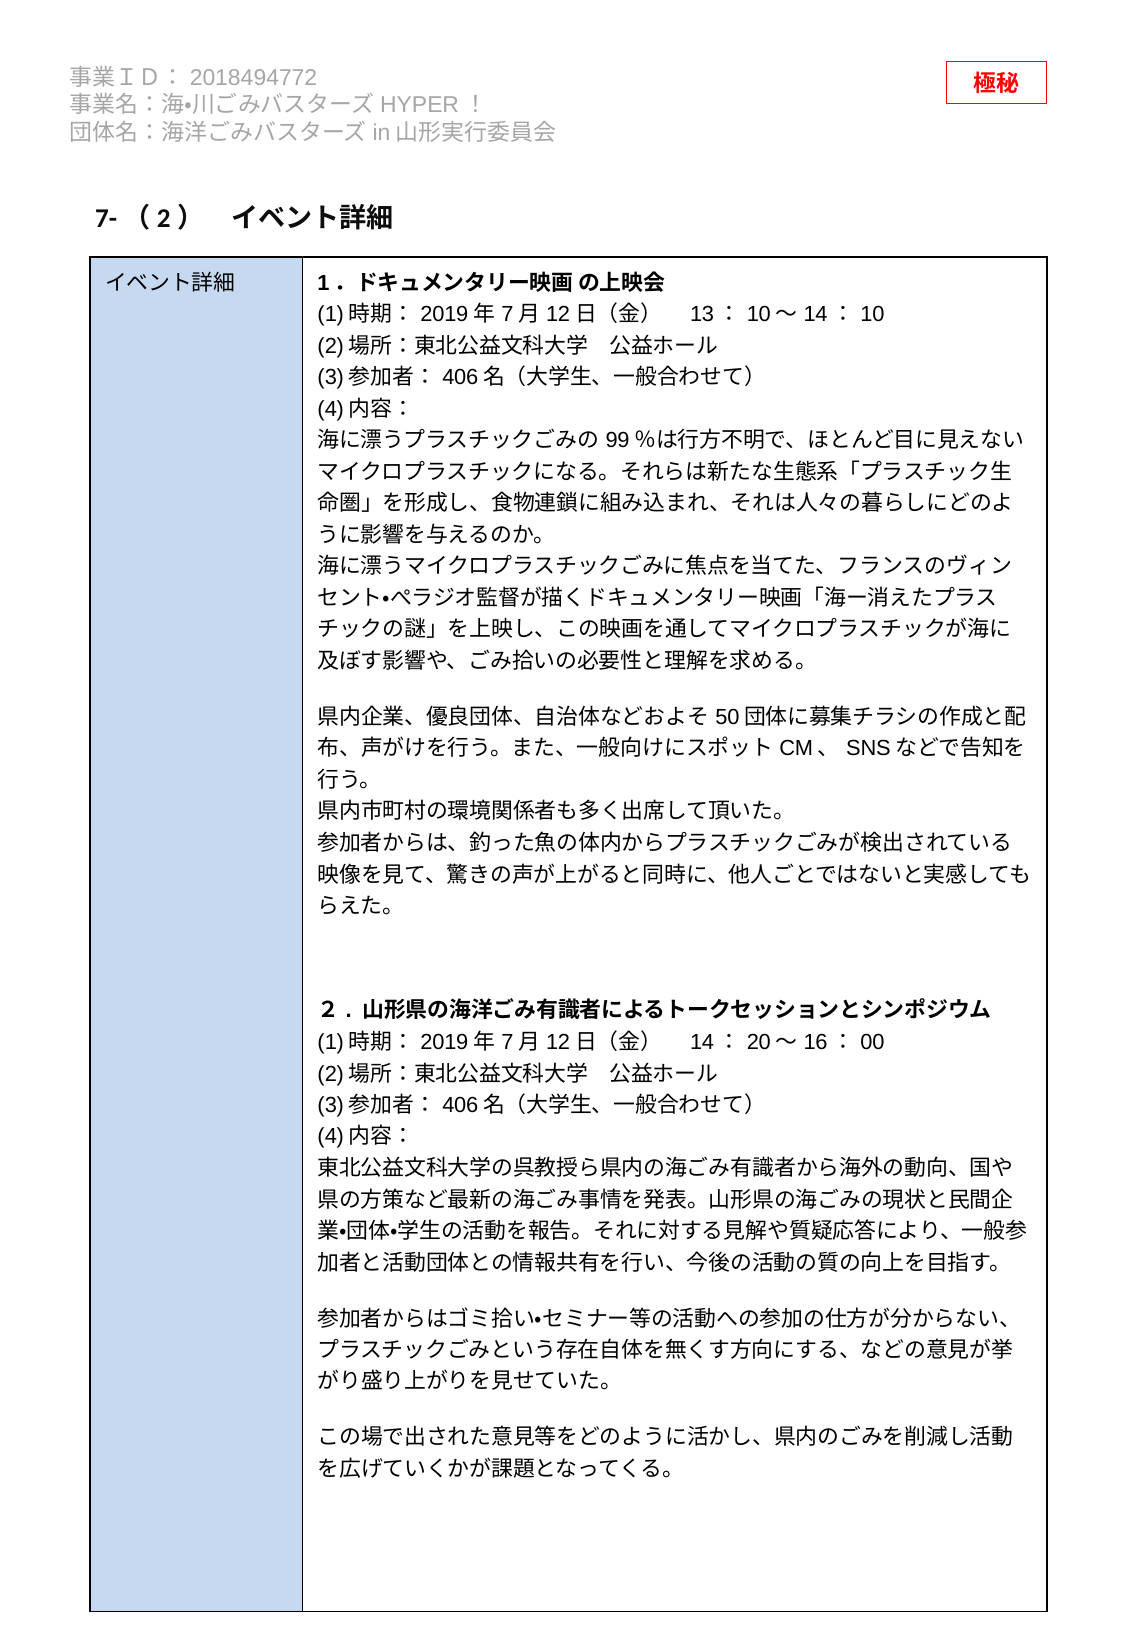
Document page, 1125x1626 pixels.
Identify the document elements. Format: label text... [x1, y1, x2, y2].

text_box 7-（2） イベント詳細 [79, 192, 587, 240]
table_header イベント詳細 [91, 258, 302, 1611]
table_header 1．ドキュメンタリー映画 の上映会 (1)時期：2019年7月12日（金） 13：10～14：10 (2)場所：東北公益文科大学 公益ホール (3)参加者：406名（大学生、一般合わせて） (4)内容： 海に漂うプラスチックごみの99％は行方不明で、ほとんど目に見えないマイクロプラスチックになる。それらは新たな生態系「プラスチック生命圏」を形成し、食物連鎖に組み込まれ、それは人々の暮らしにどのように影響を与えるのか。 海に漂うマイクロプラスチックごみに焦点を当てた、フランスのヴィンセント・ぺラジオ監督が描くドキュメンタリー映画「海ー消えたプラスチックの謎」を上映し、この映画を通してマイクロプラスチックが海に及ぼす影響や、ごみ拾いの必要性と理解を求める。 県内企業、優良団体、自治体などおよそ50団体に募集チラシの作成と配布、声がけを行う。また、一般向けにスポットCM、SNSなどで告知を行う。 県内市町村の環境関係者も多く出席して頂いた。 参加者からは、釣った魚の体内からプラスチックごみが検出されている映像を見て、驚きの声が上がると同時に、他人ごとではないと実感してもらえた。 ２. 山形県の海洋ごみ有識者によるトークセッションとシンポジウム (1)時期：2019年7月12日（金） 14：20～16：00 (2)場所：東北公益文科大学 公益ホール (3)参加者：406名（大学生、一般合わせて） (4)内容： 東北公益文科大学の呉教授ら県内の海ごみ有識者から海外の動向、国や県の方策など最新の海ごみ事情を発表。山形県の海ごみの現状と民間企業・団体・学生の活動を報告。それに対する見解や質疑応答により、一般参加者と活動団体との情報共有を行い、今後の活動の質の向上を目指す。 参加者からはゴミ拾い・セミナー等の活動への参加の仕方が分からない、 プラスチックごみという存在自体を無くす方向にする、などの意見が挙がり盛り上がりを見せていた。 この場で出された意見等をどのように活かし、県内のごみを削減し活動を広げていくかが課題となってくる。 [303, 258, 1046, 1611]
